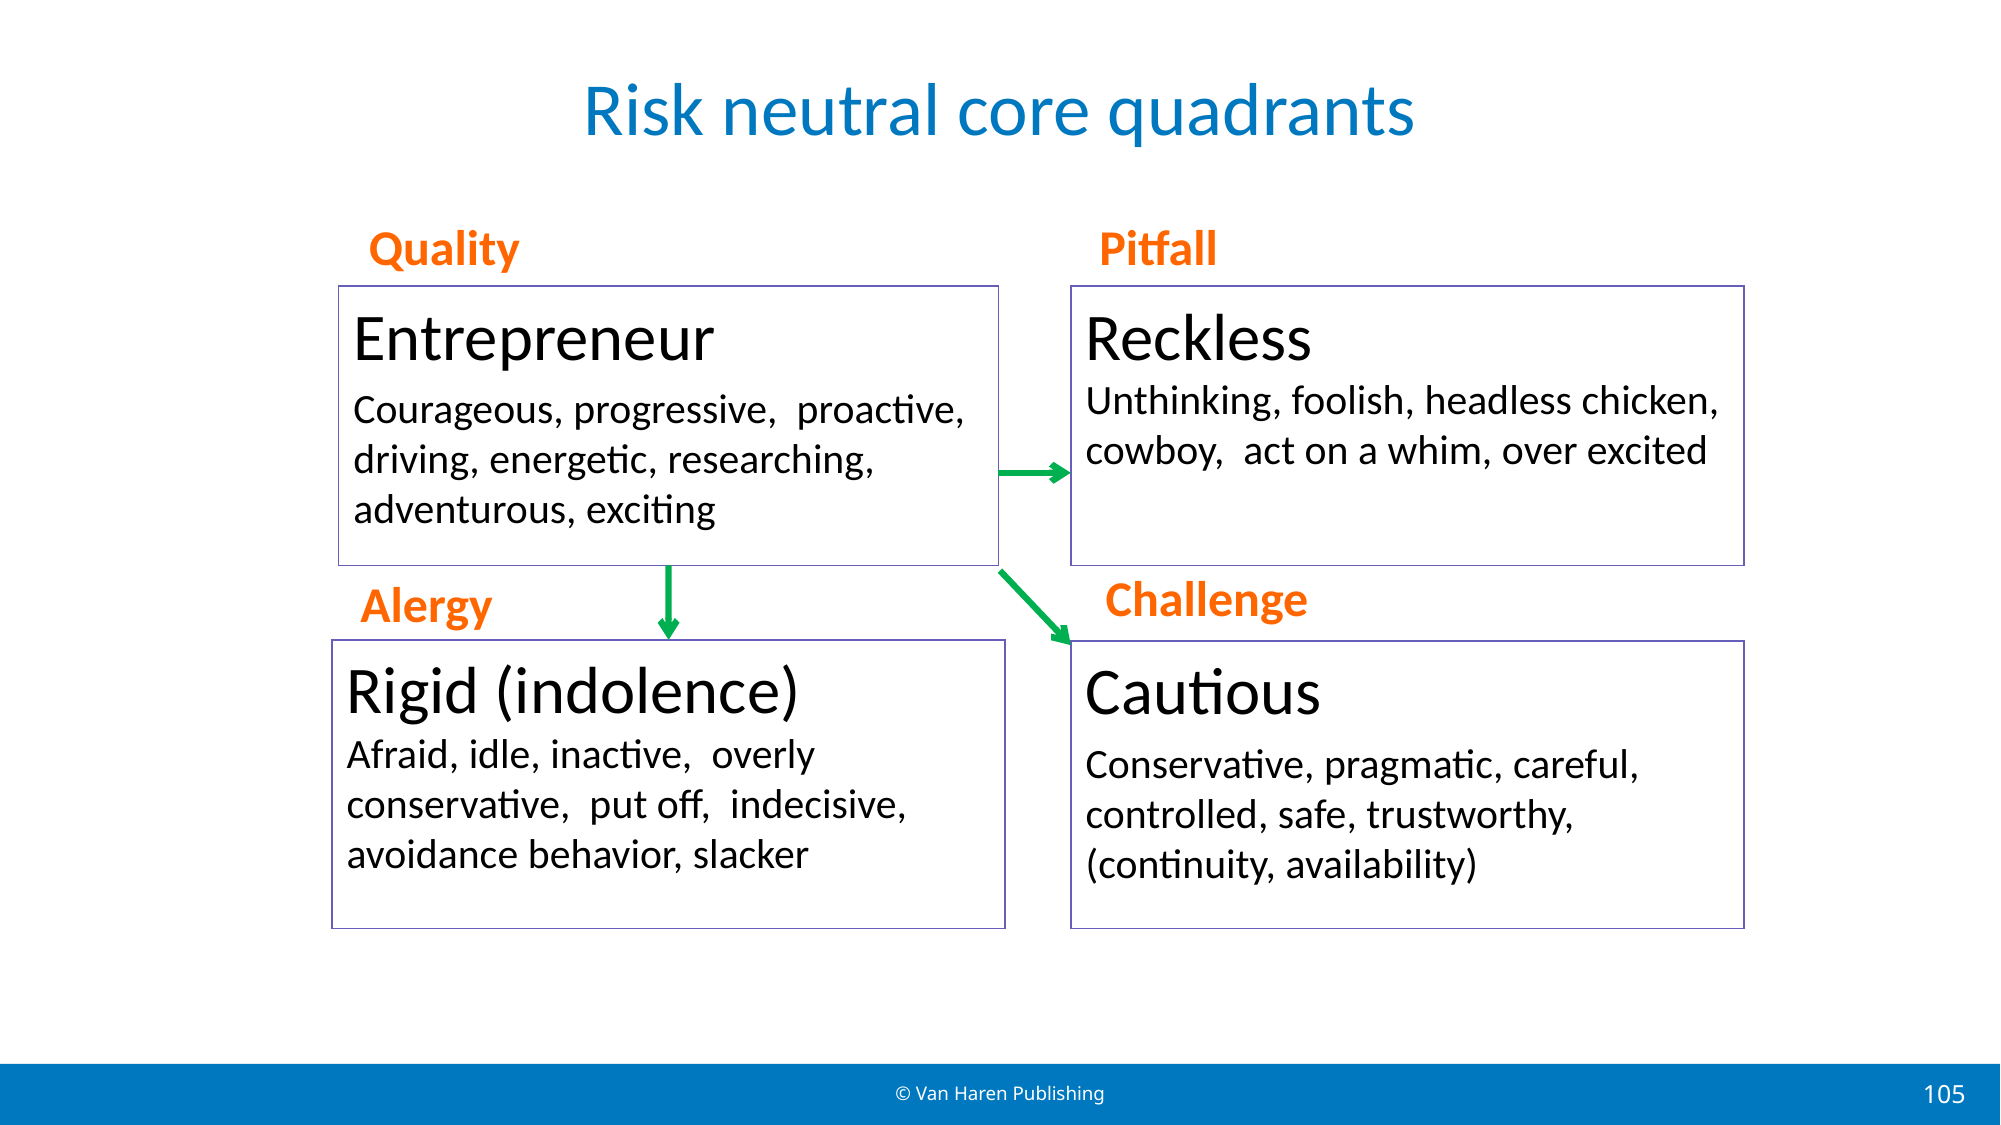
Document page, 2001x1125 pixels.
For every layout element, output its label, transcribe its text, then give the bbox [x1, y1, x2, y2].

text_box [331, 564, 1006, 929]
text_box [1070, 558, 1745, 929]
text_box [1070, 207, 1745, 557]
title Risk neutral core quadrants [274, 43, 1725, 167]
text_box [338, 207, 999, 562]
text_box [999, 570, 1071, 646]
table_cell 200 [665, 570, 672, 643]
